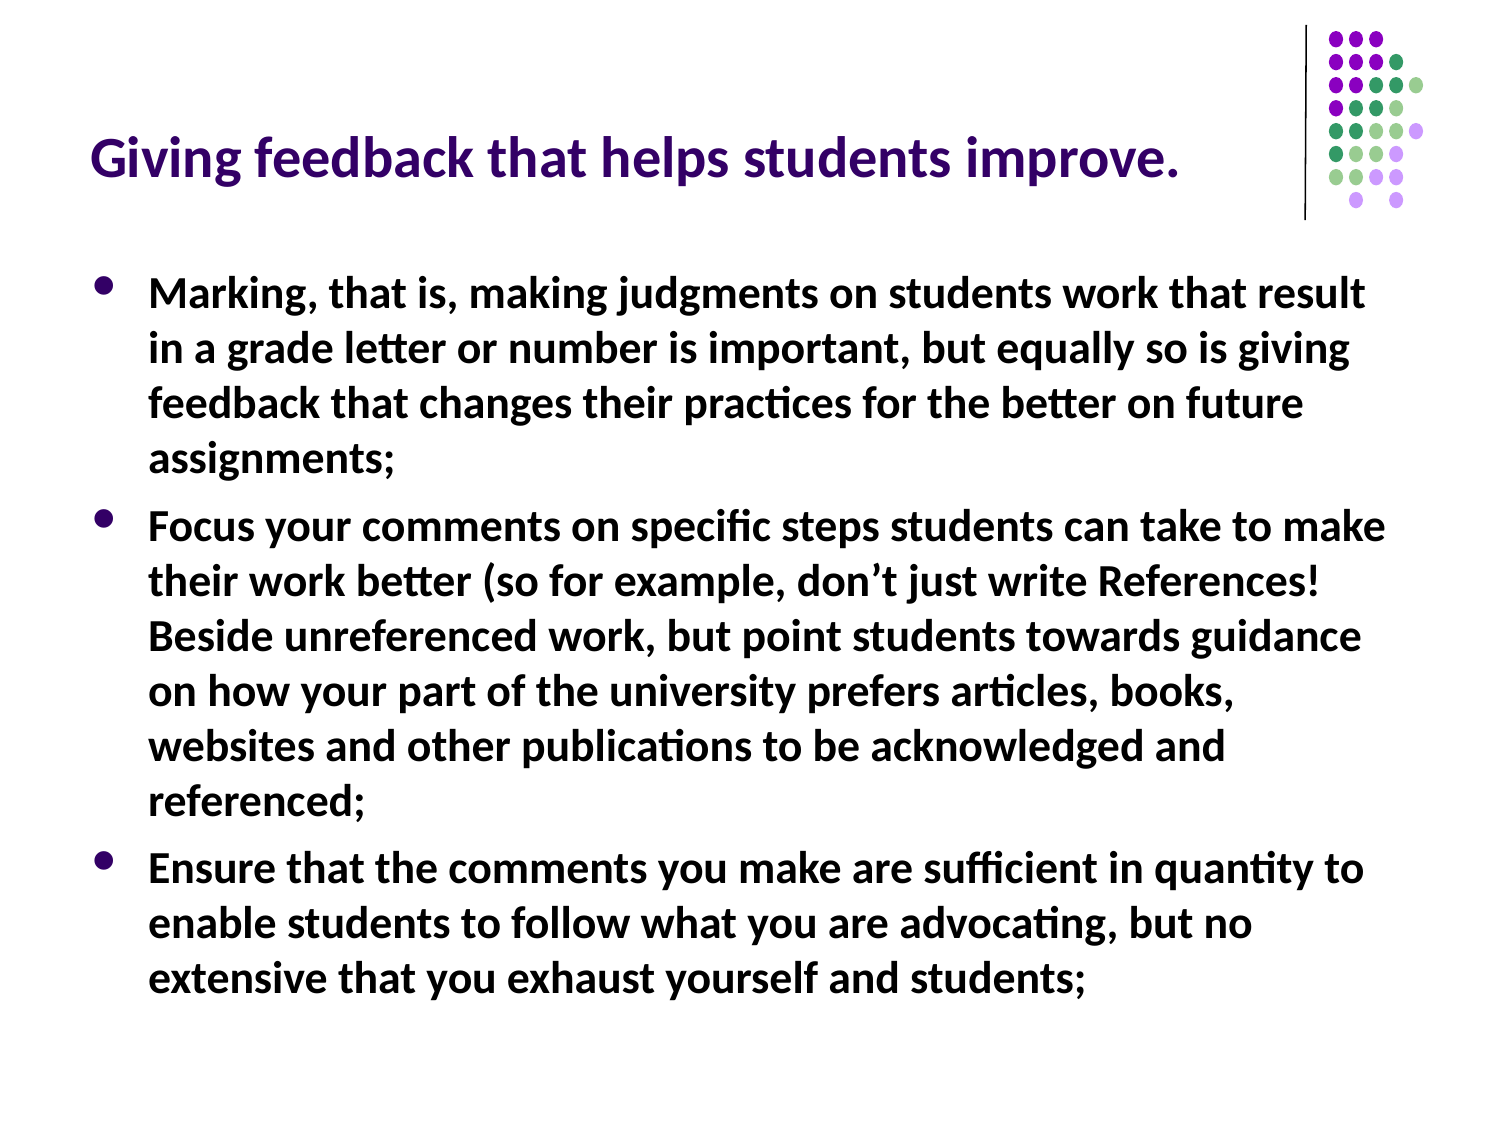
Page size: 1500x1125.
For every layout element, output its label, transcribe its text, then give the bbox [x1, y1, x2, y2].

title Giving feedback that helps students improve. [74, 19, 1313, 197]
list Marking, that is, making judgments on students work that result in a grade letter or number is important, but equally so is giving feedback that changes their practices for the better on future assignments; Focus your comments on specific steps students can take to make their work better (so for example, don’t just write References! Beside unreferenced work, but point students towards guidance on how your part of the university prefers articles, books, websites and other publications to be acknowledged and referenced; Ensure that the comments you make are sufficient in quantity to enable students to follow what you are advocating, but no extensive that you exhaust yourself and students; [76, 255, 1428, 1077]
